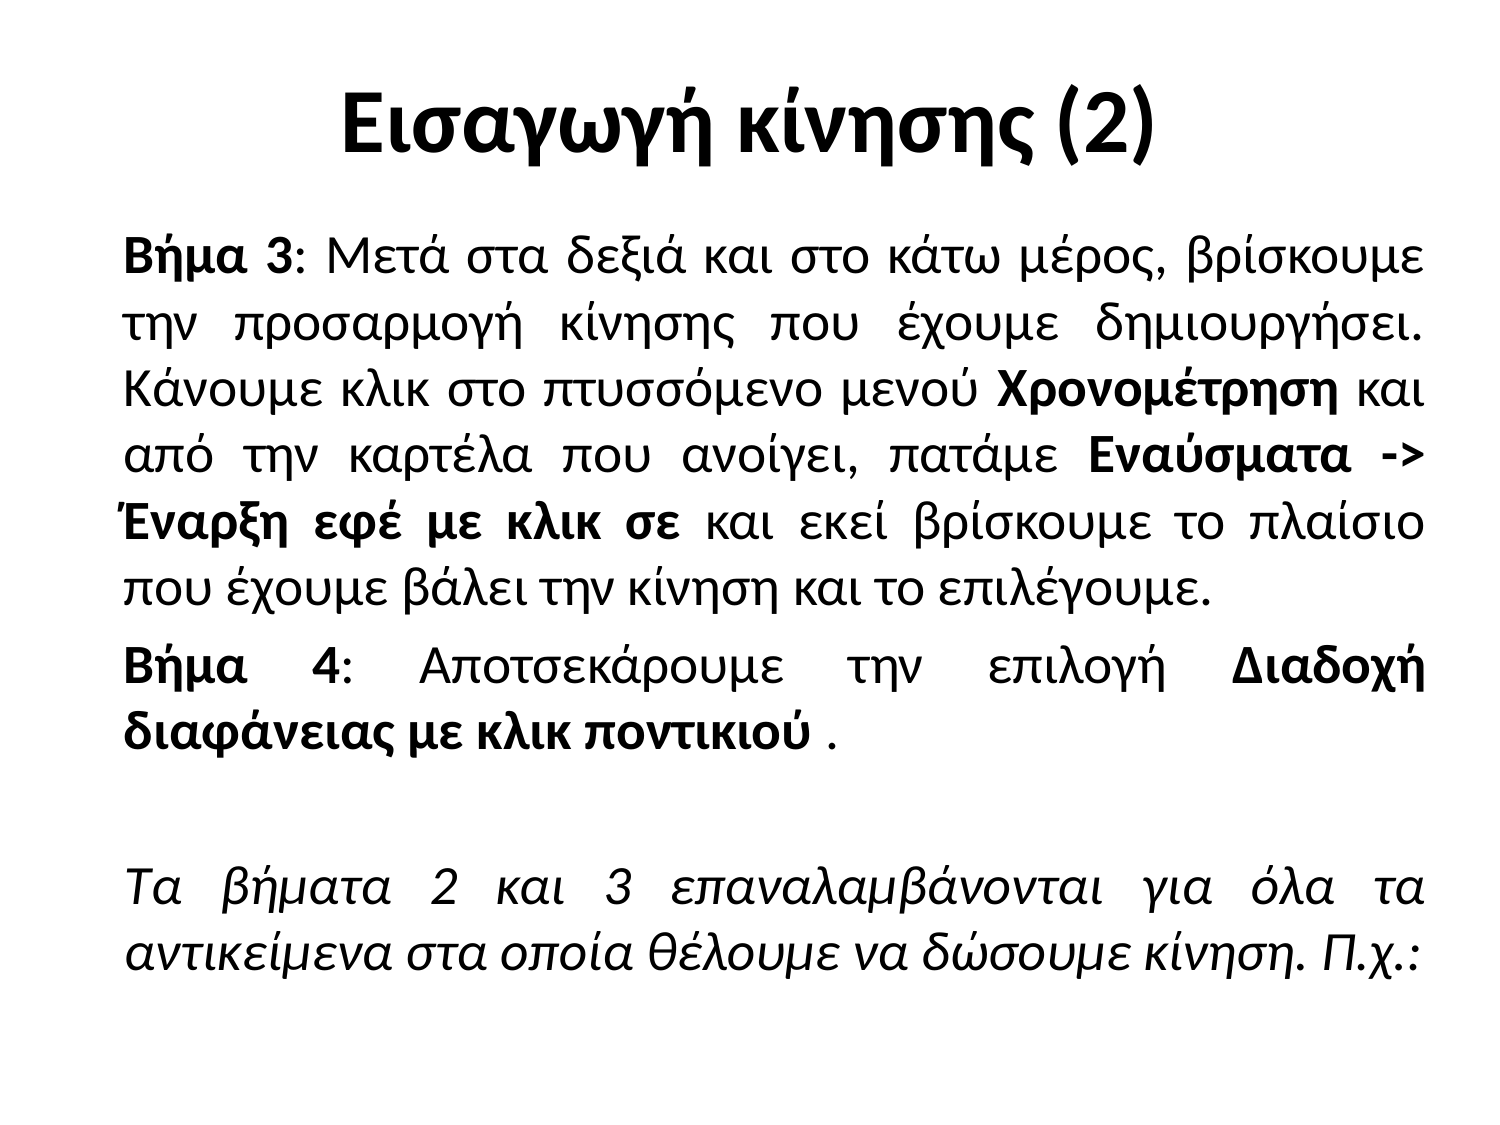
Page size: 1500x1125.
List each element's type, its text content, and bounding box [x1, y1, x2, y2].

title Εισαγωγή κίνησης (2) [75, 45, 1425, 188]
list Βήμα 3: Μετά στα δεξιά και στο κάτω μέρος, βρίσκουμε την προσαρμογή κίνησης που έχουμε δημιουργήσει. Κάνουμε κλικ στο πτυσσόμενο μενού Χρονομέτρηση και από την καρτέλα που ανοίγει, πατάμε Εναύσματα -> Έναρξη εφέ με κλικ σε και εκεί βρίσκουμε το πλαίσιο που έχουμε βάλει την κίνηση και το επιλέγουμε. Βήμα 4: Αποτσεκάρουμε την επιλογή Διαδοχή διαφάνειας με κλικ ποντικιού . Τα βήματα 2 και 3 επαναλαμβάνονται για όλα τα αντικείμενα στα οποία θέλουμε να δώσουμε κίνηση. Π.χ.: [58, 210, 1442, 1055]
